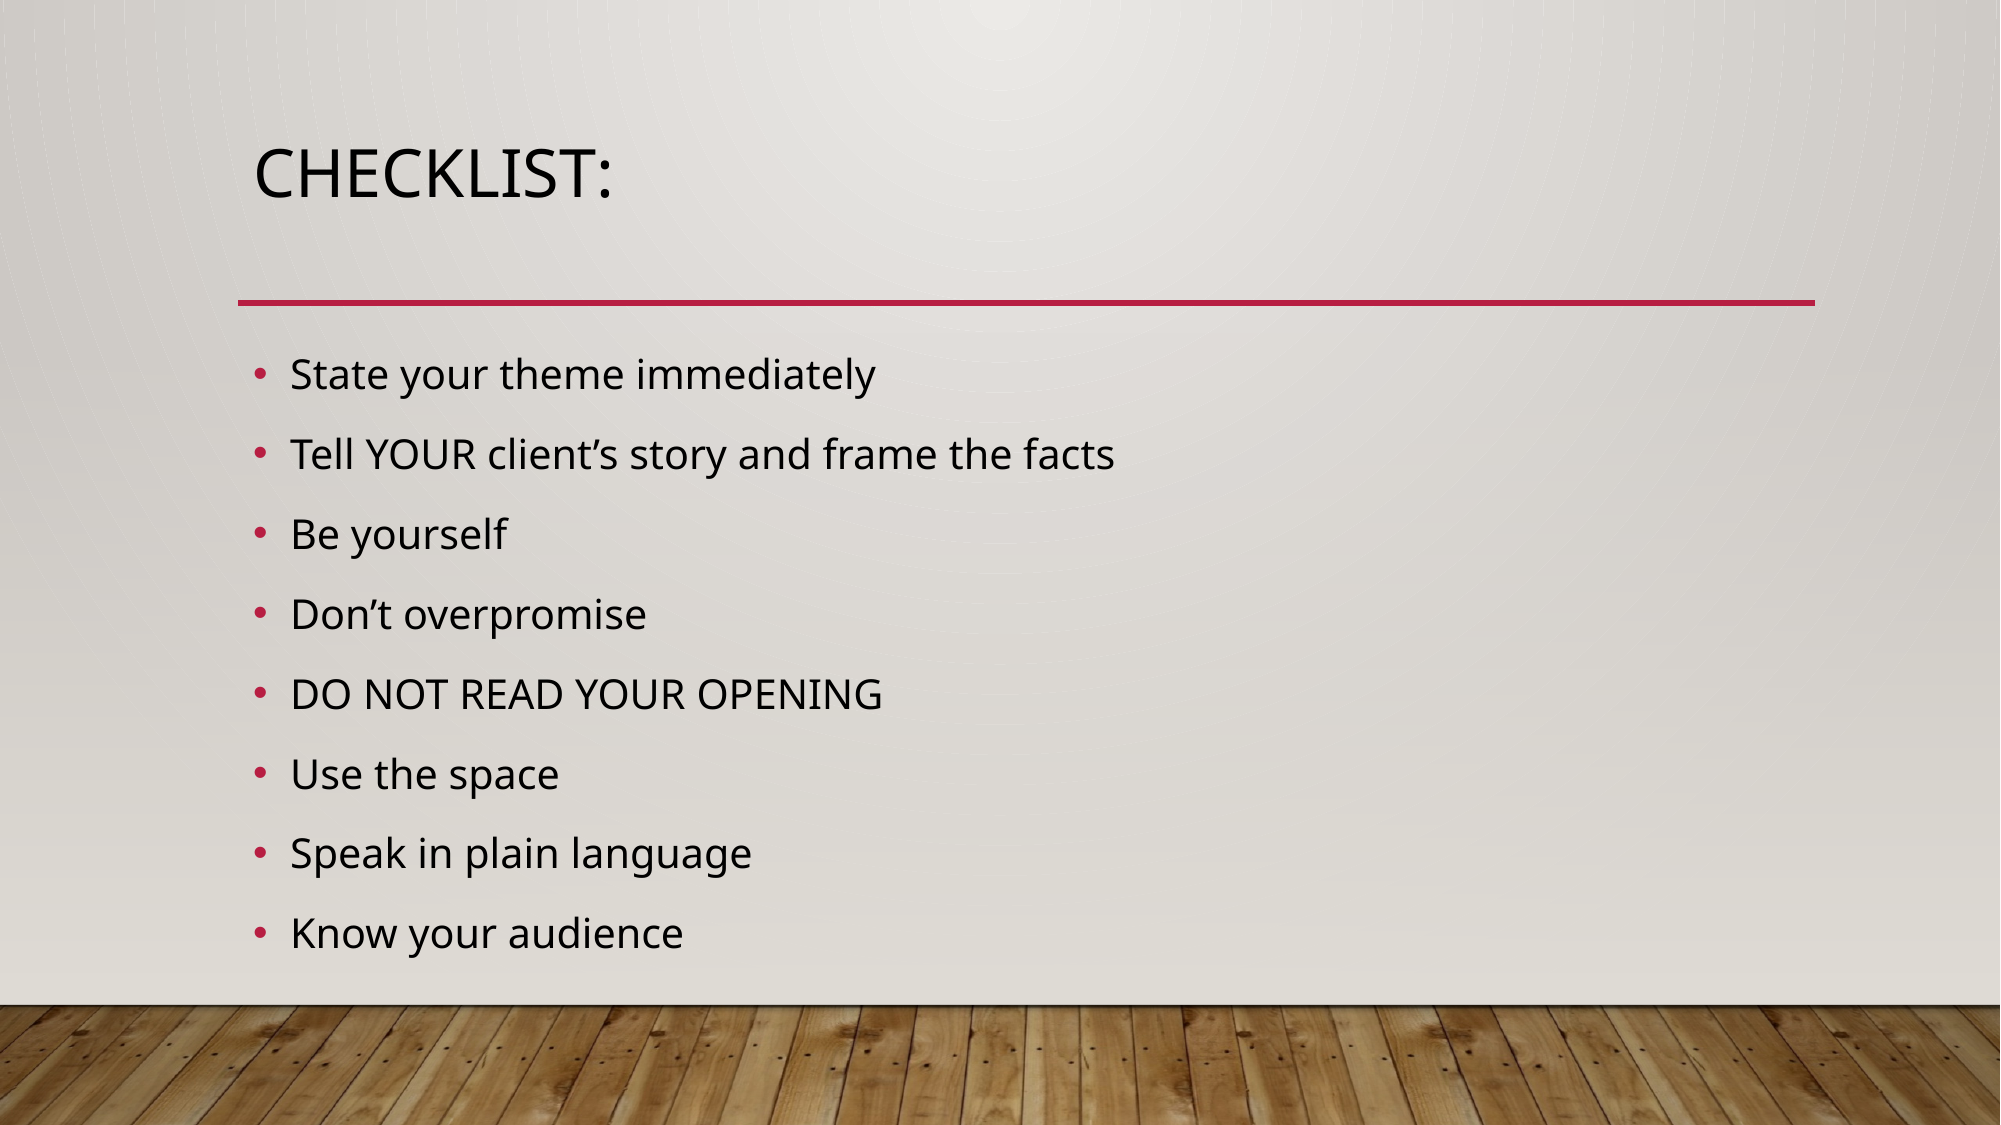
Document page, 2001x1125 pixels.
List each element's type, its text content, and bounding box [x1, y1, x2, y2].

list State your theme immediately Tell YOUR client’s story and frame the facts Be yourself Don’t overpromise DO NOT READ YOUR OPENING Use the space Speak in plain language Know your audience [238, 330, 1814, 969]
picture [0, 1005, 2000, 1125]
title Checklist: [238, 131, 1814, 305]
